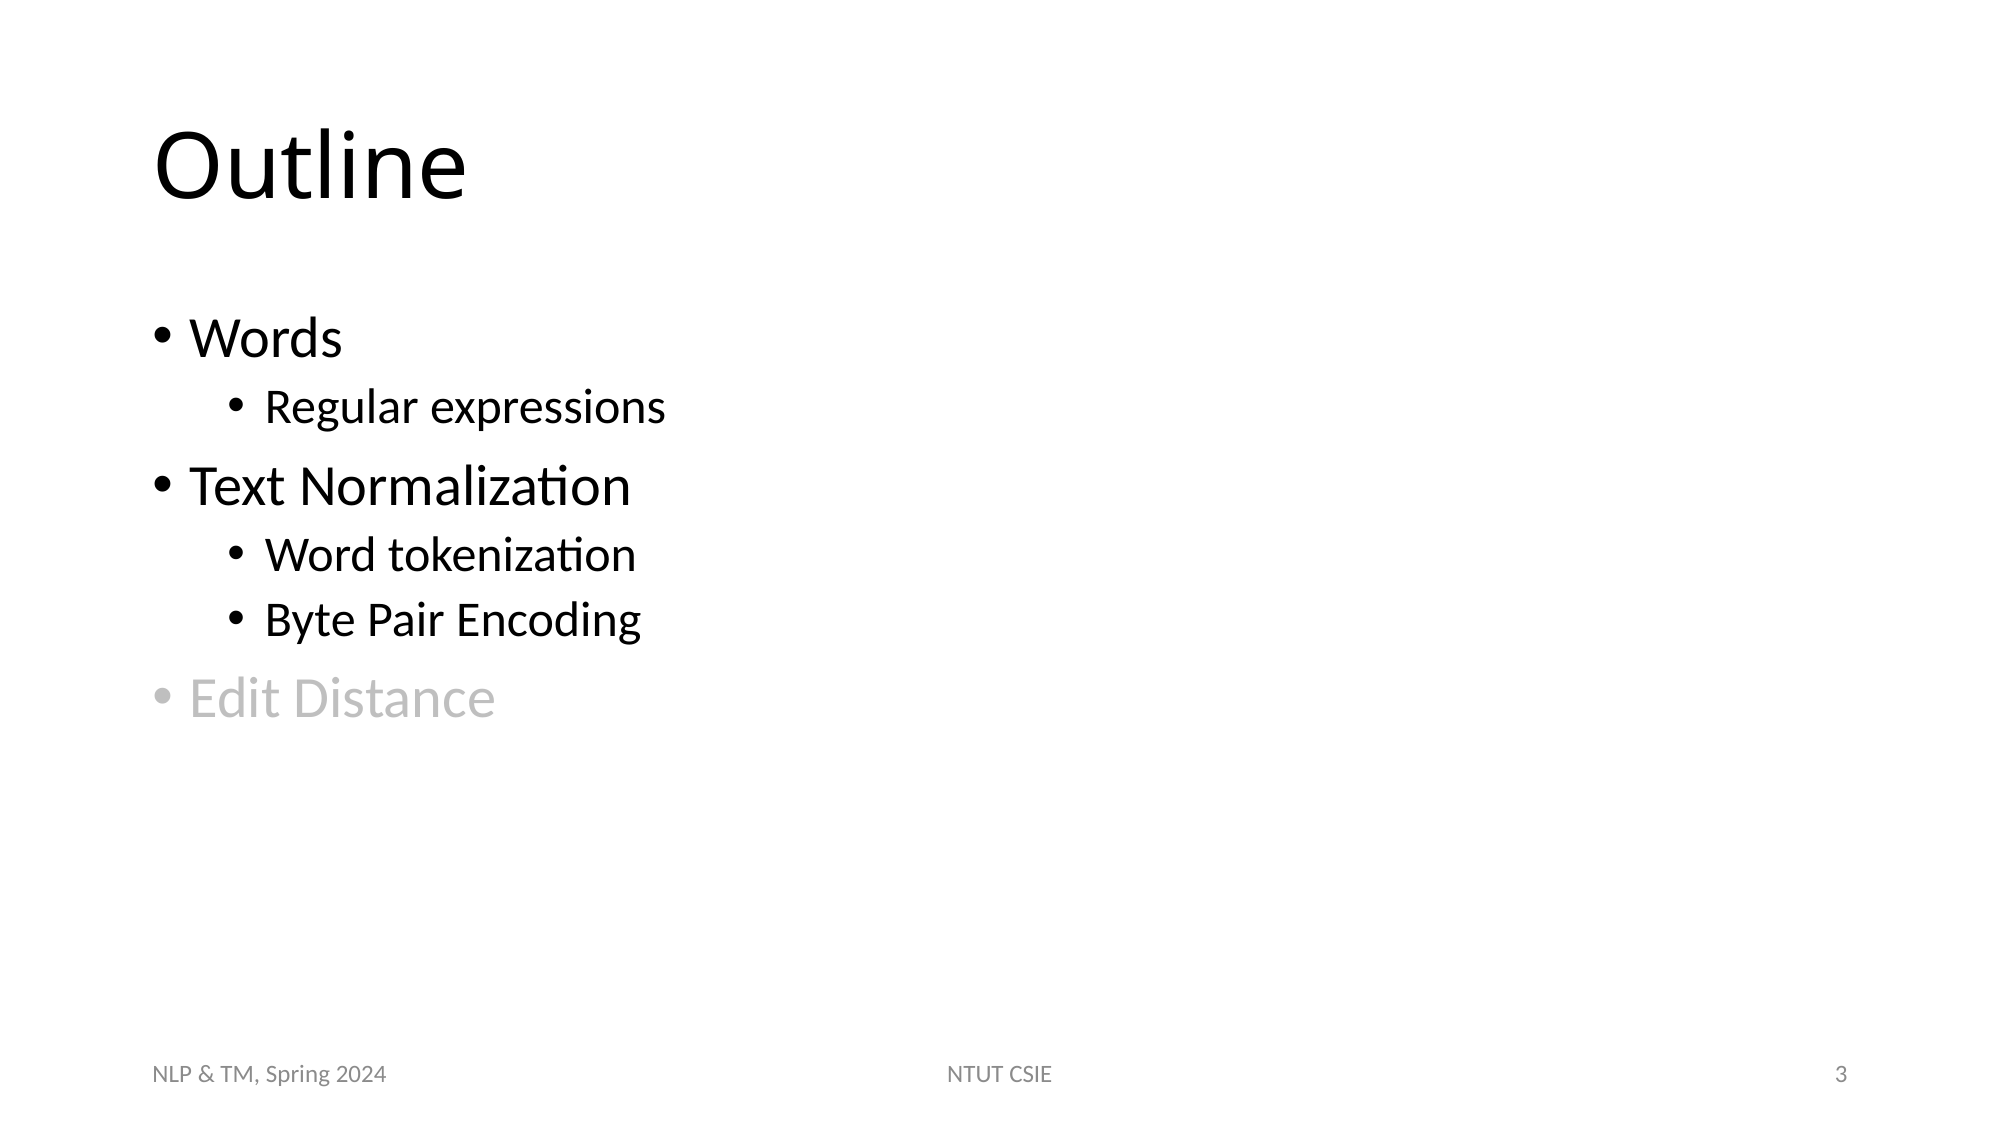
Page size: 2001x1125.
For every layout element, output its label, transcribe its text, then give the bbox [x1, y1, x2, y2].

slide_number 3 [1412, 1042, 1863, 1103]
slide_number NLP & TM, Spring 2024 [137, 1042, 588, 1103]
list Words Regular expressions Text Normalization Word tokenization Byte Pair Encoding Edit Distance [137, 299, 1863, 1014]
title Outline [137, 59, 1863, 278]
footer NTUT CSIE [662, 1042, 1338, 1103]
